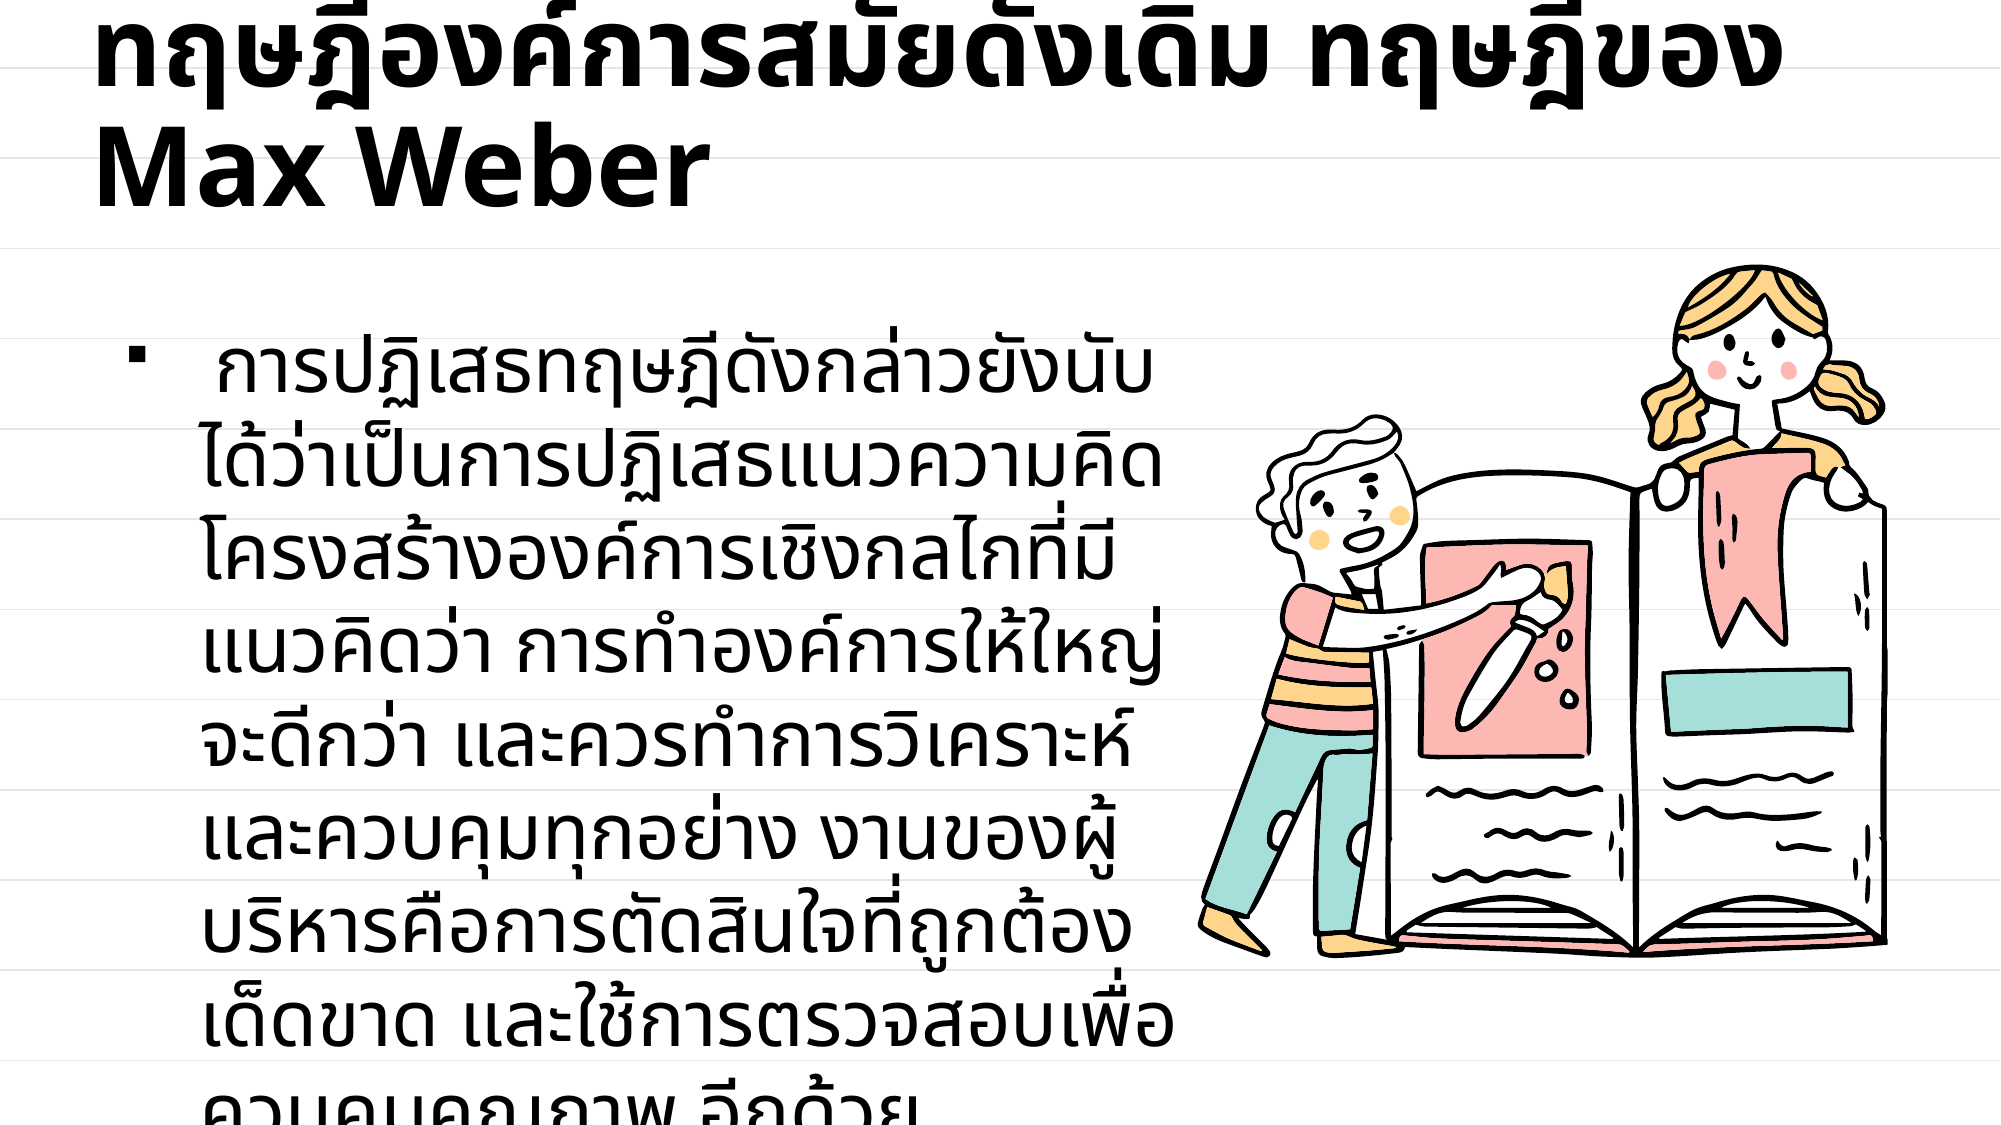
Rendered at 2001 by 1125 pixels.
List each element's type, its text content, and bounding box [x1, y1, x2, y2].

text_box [1196, 264, 1888, 959]
subtitle การปฏิเสธทฤษฎีดังกล่าวยังนับได้ว่าเป็นการปฏิเสธแนวความคิดโครงสร้างองค์การเชิงกลไกที่มีแนวคิดว่า การทำองค์การให้ใหญ่จะดีกว่า และควรทำการวิเคราะห์และควบคุมทุกอย่าง งานของผู้บริหารคือการตัดสินใจที่ถูกต้องเด็ดขาด และใช้การตรวจสอบเพื่อควบคุมคุณภาพ อีกด้วย [104, 294, 1205, 1003]
title ทฤษฎีองค์การสมัยดั้งเดิม ทฤษฎีของ Max Weber [70, 90, 1898, 251]
